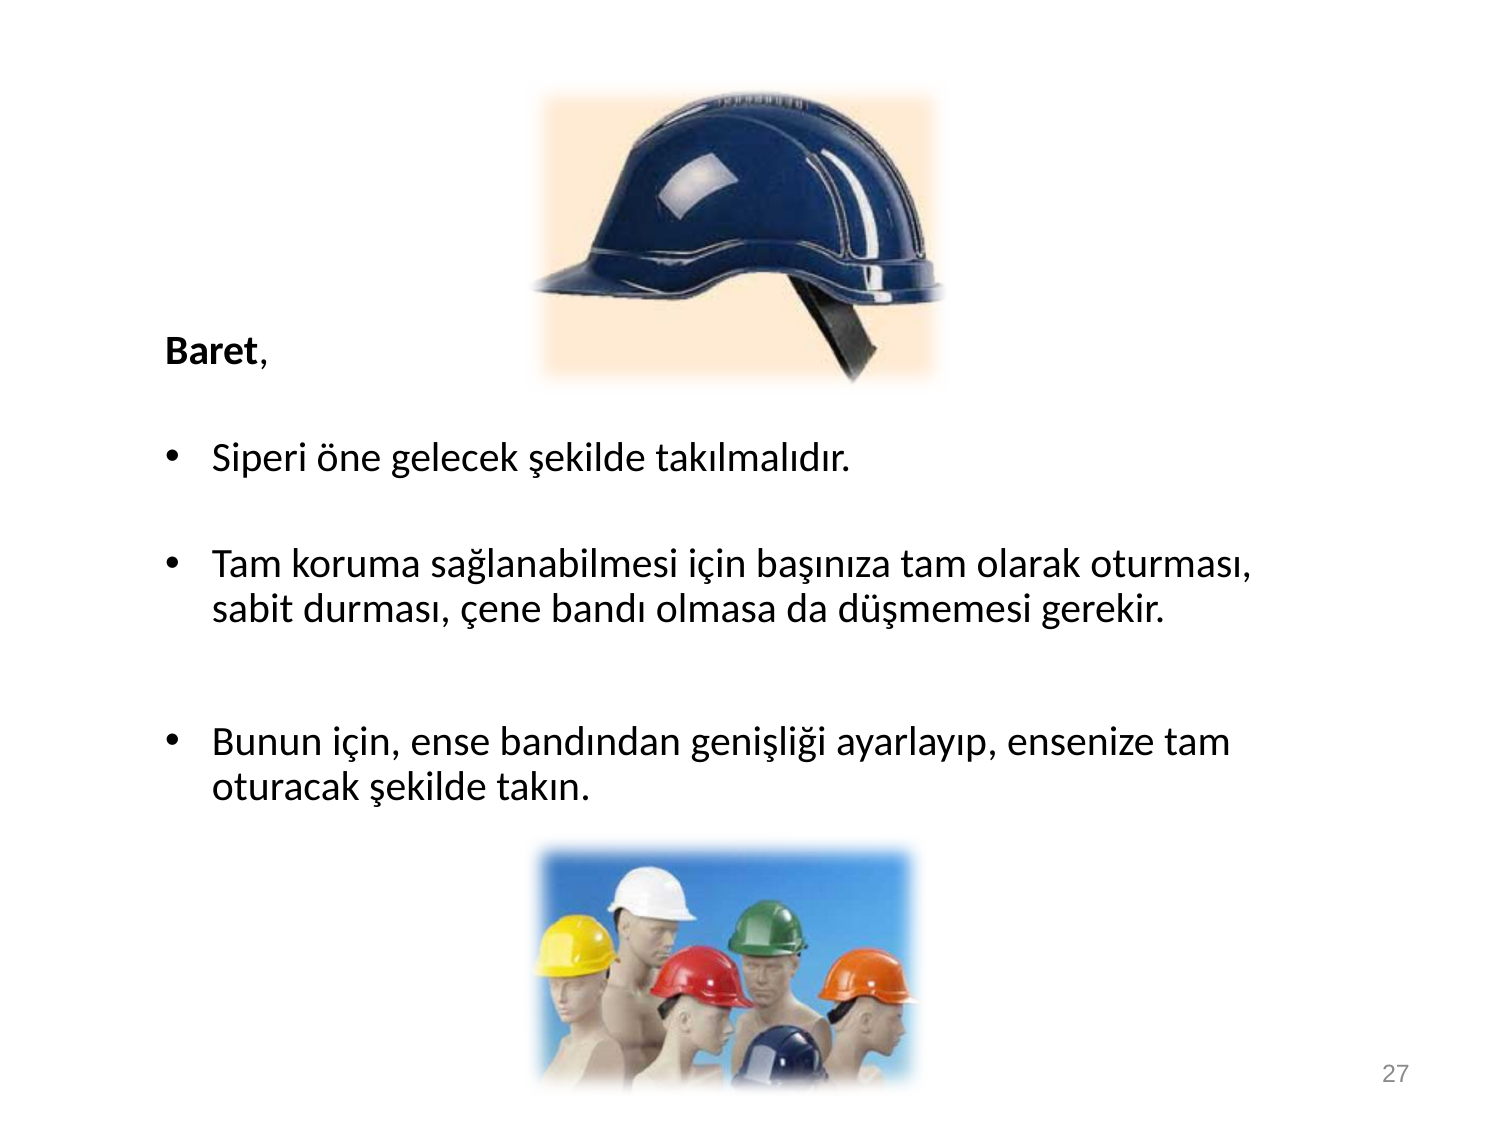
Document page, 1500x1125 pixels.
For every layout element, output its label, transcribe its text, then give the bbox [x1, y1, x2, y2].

slide_number 27 [1074, 1042, 1425, 1103]
list Baret, Siperi öne gelecek şekilde takılmalıdır. Tam koruma sağlanabilmesi için başınıza tam olarak oturması, sabit durması, çene bandı olmasa da düşmemesi gerekir. Bunun için, ense bandından genişliği ayarlayıp, ensenize tam oturacak şekilde takın. [75, 262, 1294, 1005]
picture [525, 77, 952, 394]
picture [524, 833, 928, 1097]
